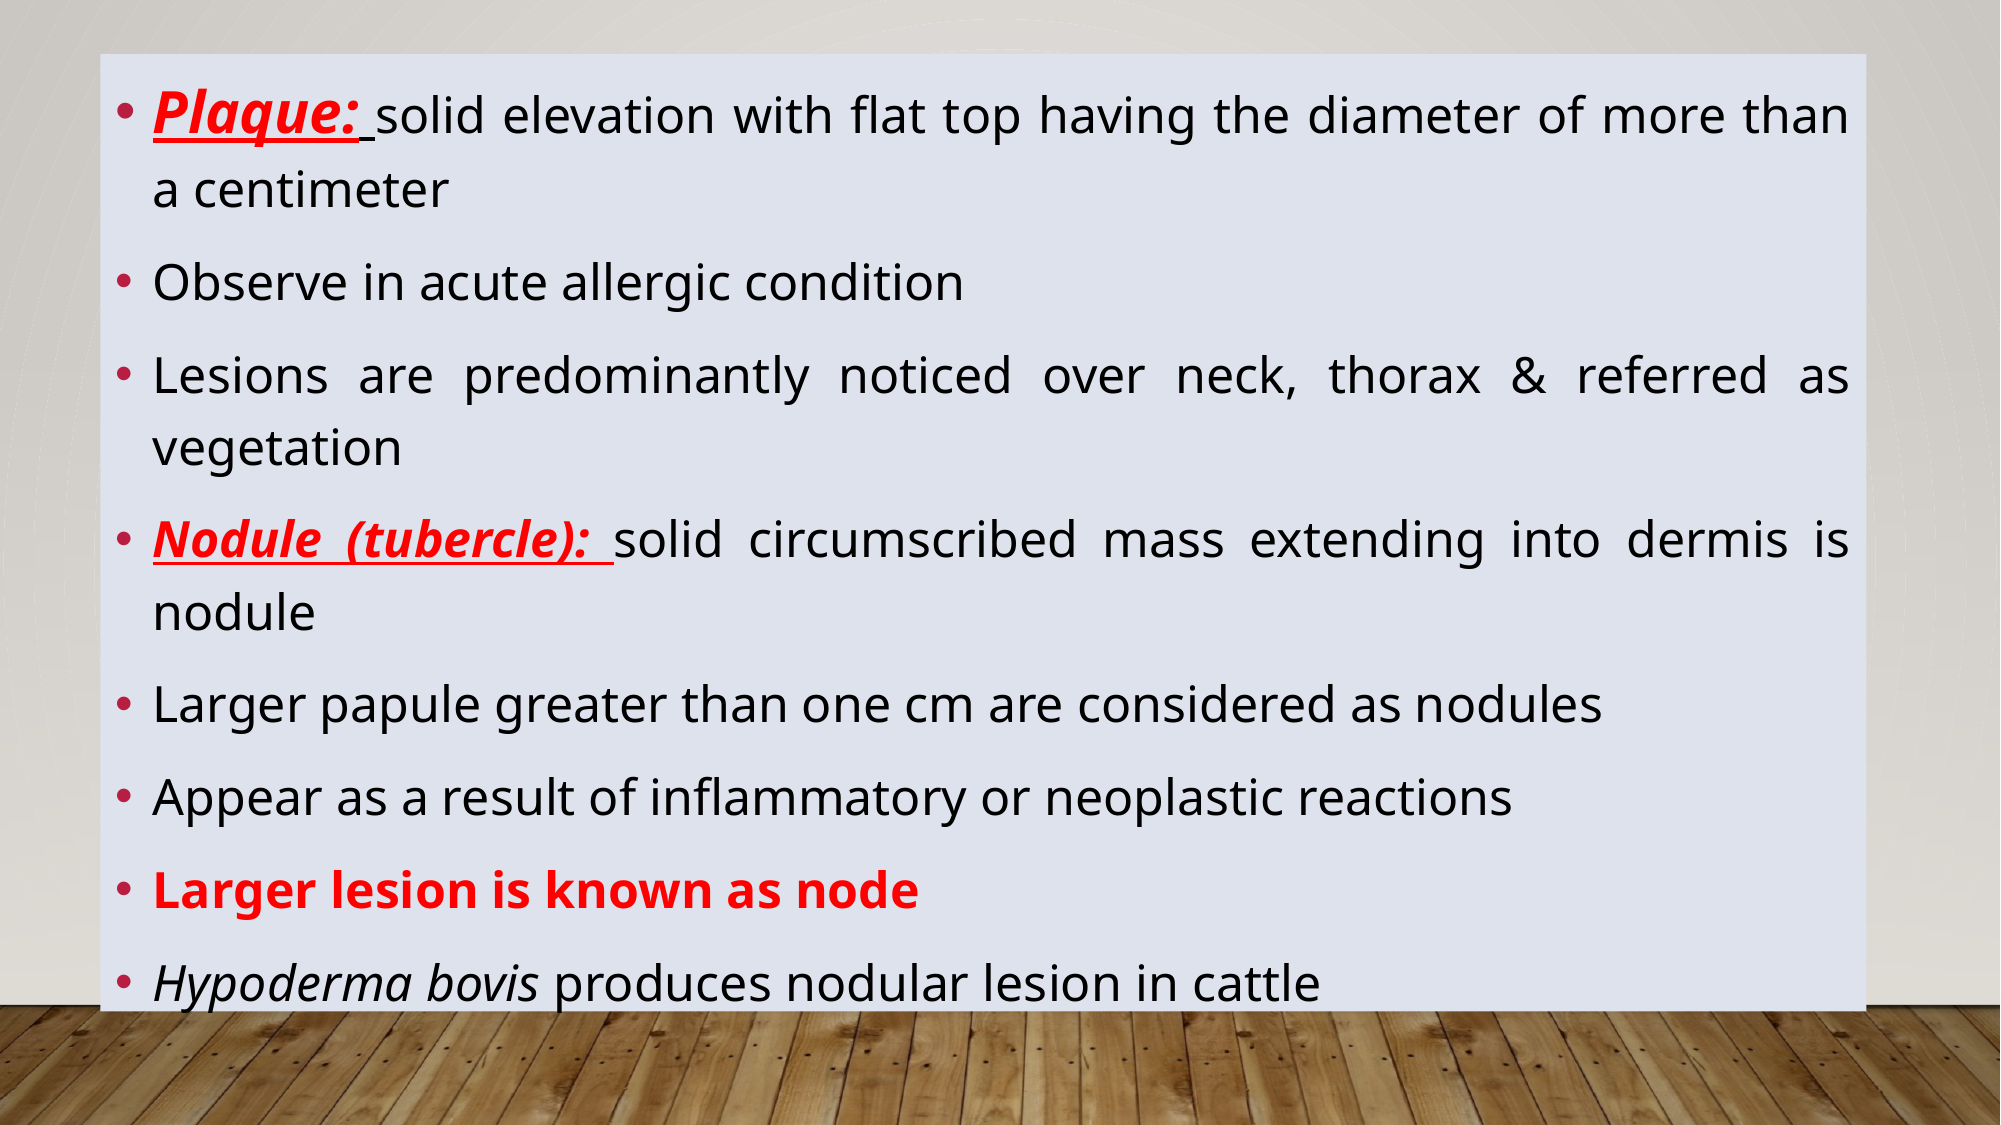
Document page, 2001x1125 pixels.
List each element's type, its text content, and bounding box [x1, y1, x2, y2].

picture [0, 1005, 2000, 1125]
text_box Plaque: solid elevation with flat top having the diameter of more than a centimeter Observe in acute allergic condition Lesions are predominantly noticed over neck, thorax & referred as vegetation Nodule (tubercle): solid circumscribed mass extending into dermis is nodule Larger papule greater than one cm are considered as nodules Appear as a result of inflammatory or neoplastic reactions Larger lesion is known as node Hypoderma bovis produces nodular lesion in cattle [100, 54, 1867, 1012]
